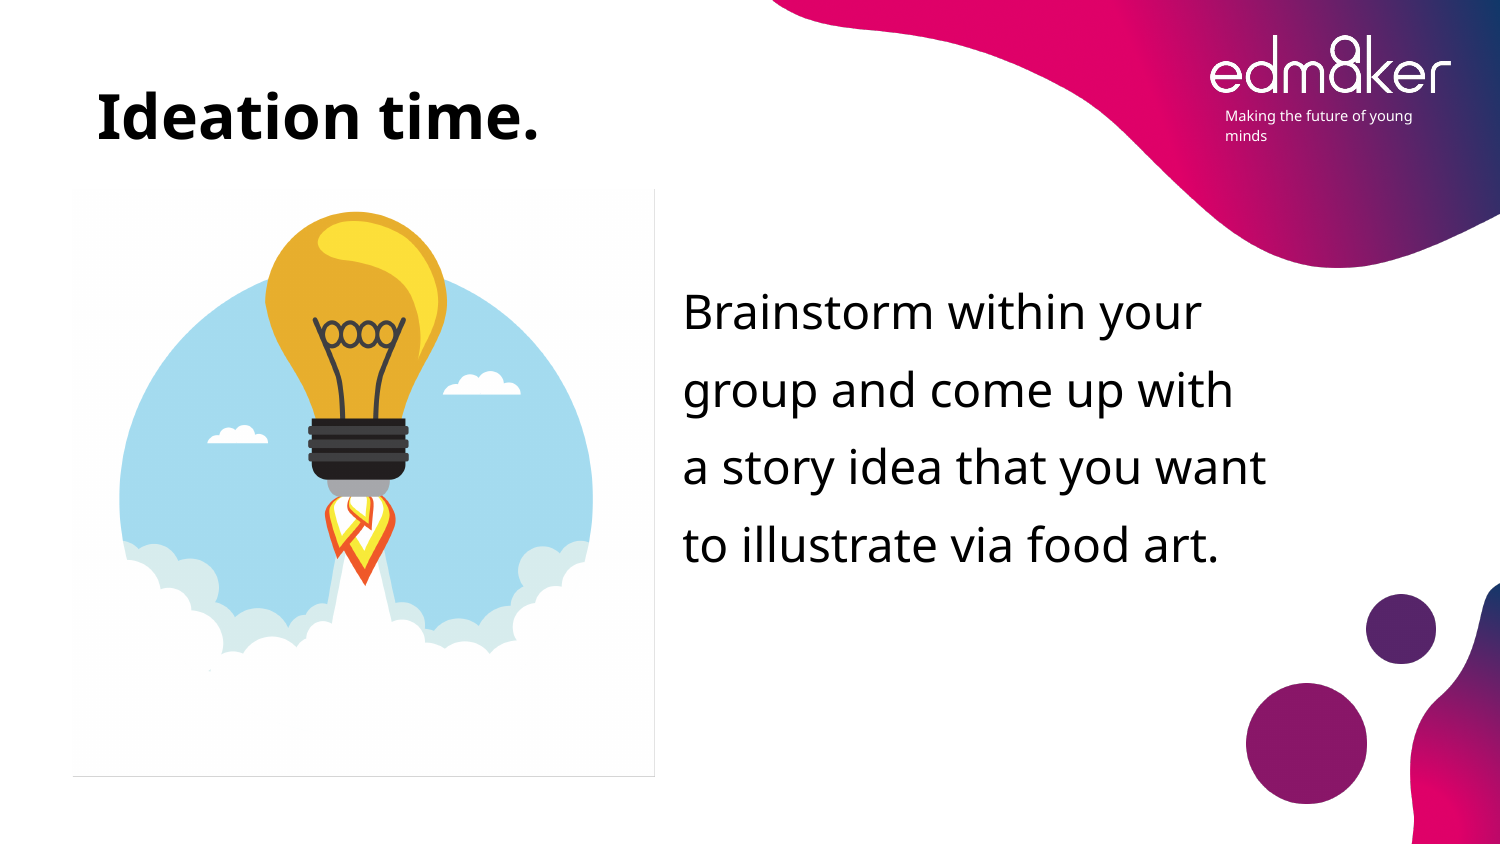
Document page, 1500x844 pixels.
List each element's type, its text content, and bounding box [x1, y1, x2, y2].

picture [1246, 683, 1367, 804]
picture [72, 189, 655, 777]
picture [1366, 560, 1500, 844]
title Ideation time. [82, 61, 899, 190]
picture [752, 0, 1500, 268]
list Brainstorm within your group and come up with a story idea that you want to illustrate via food art. [667, 246, 1284, 598]
